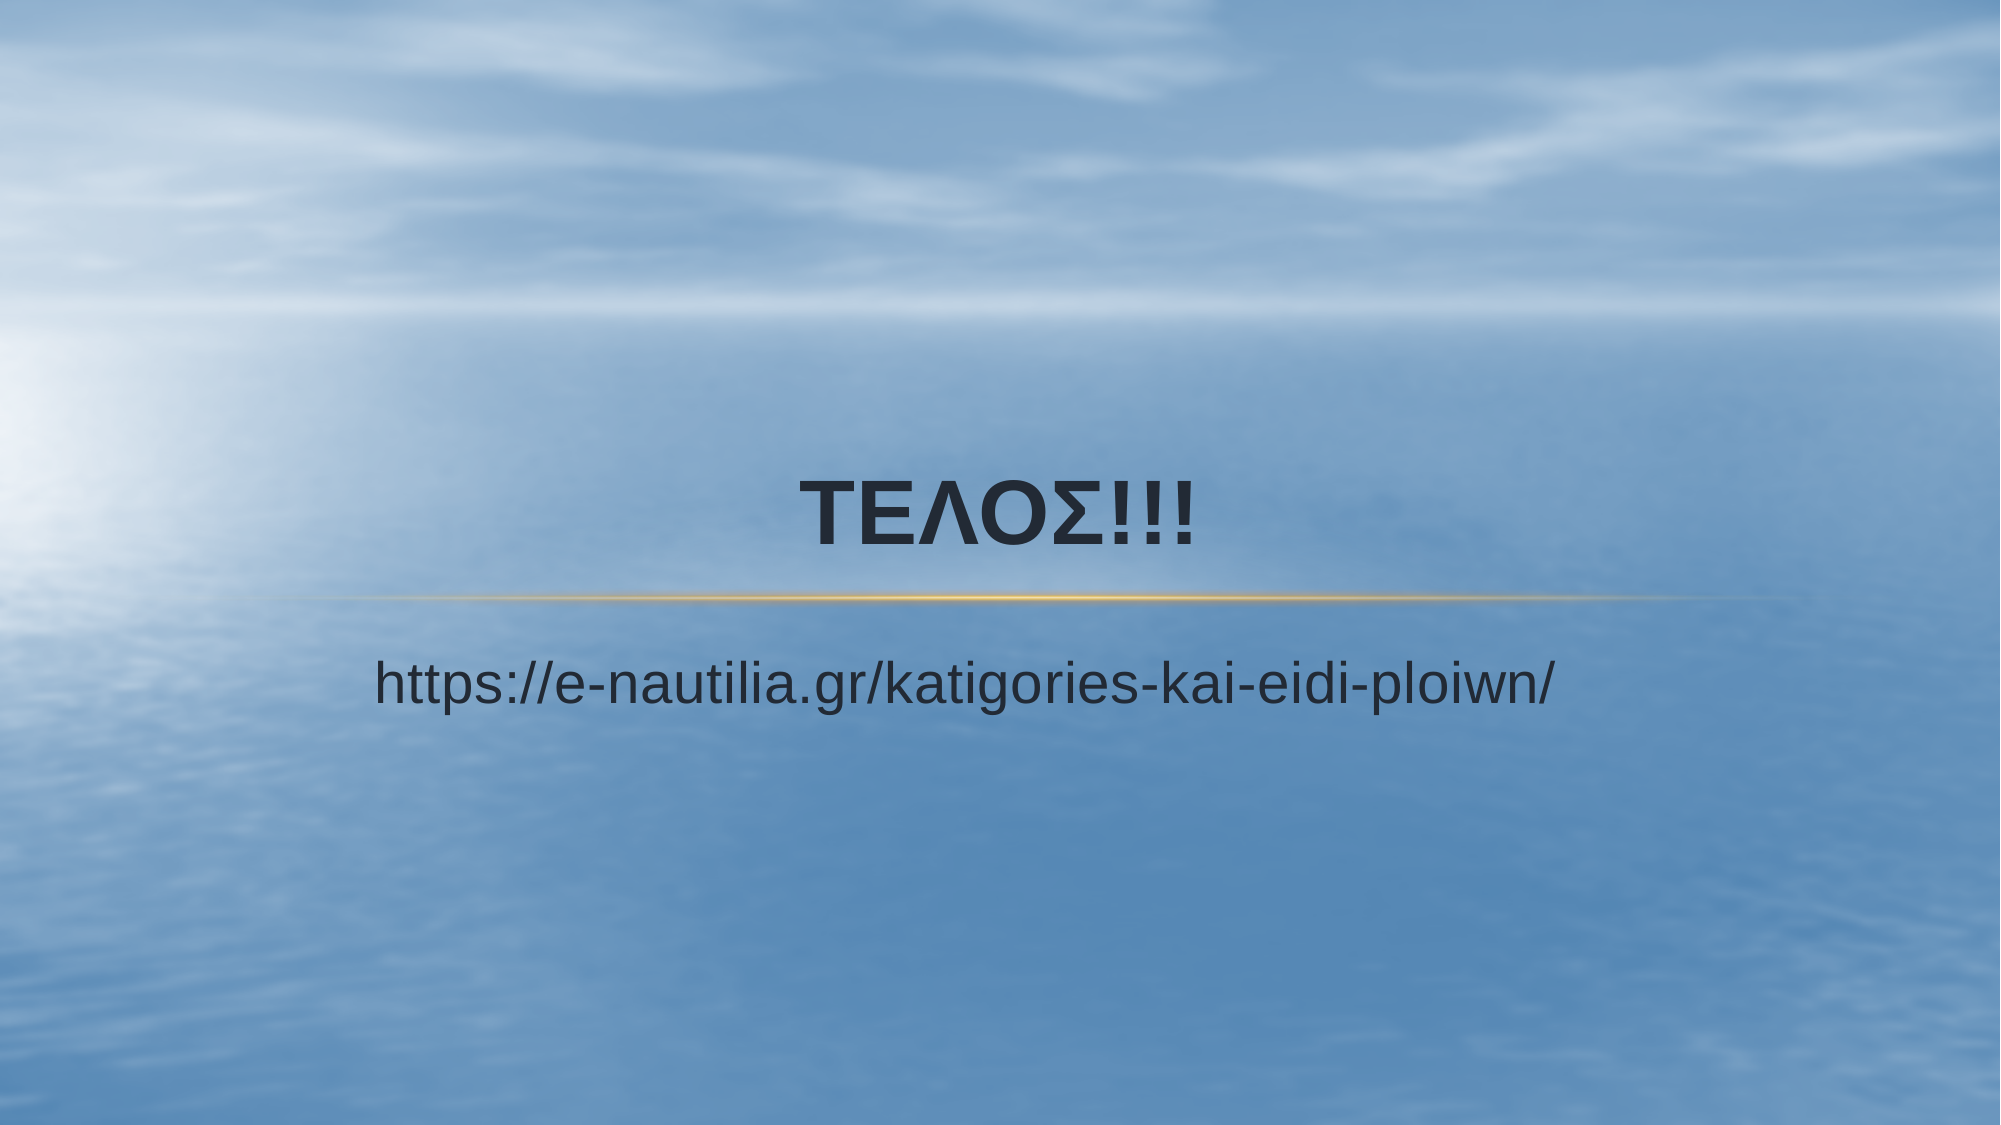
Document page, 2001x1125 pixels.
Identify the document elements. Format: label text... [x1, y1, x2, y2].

title Τελοσ!!! [150, 329, 1850, 571]
subtitle https://e-nautilia.gr/katigories-kai-eidi-ploiwn/ [266, 637, 1667, 925]
picture [0, 0, 2000, 750]
